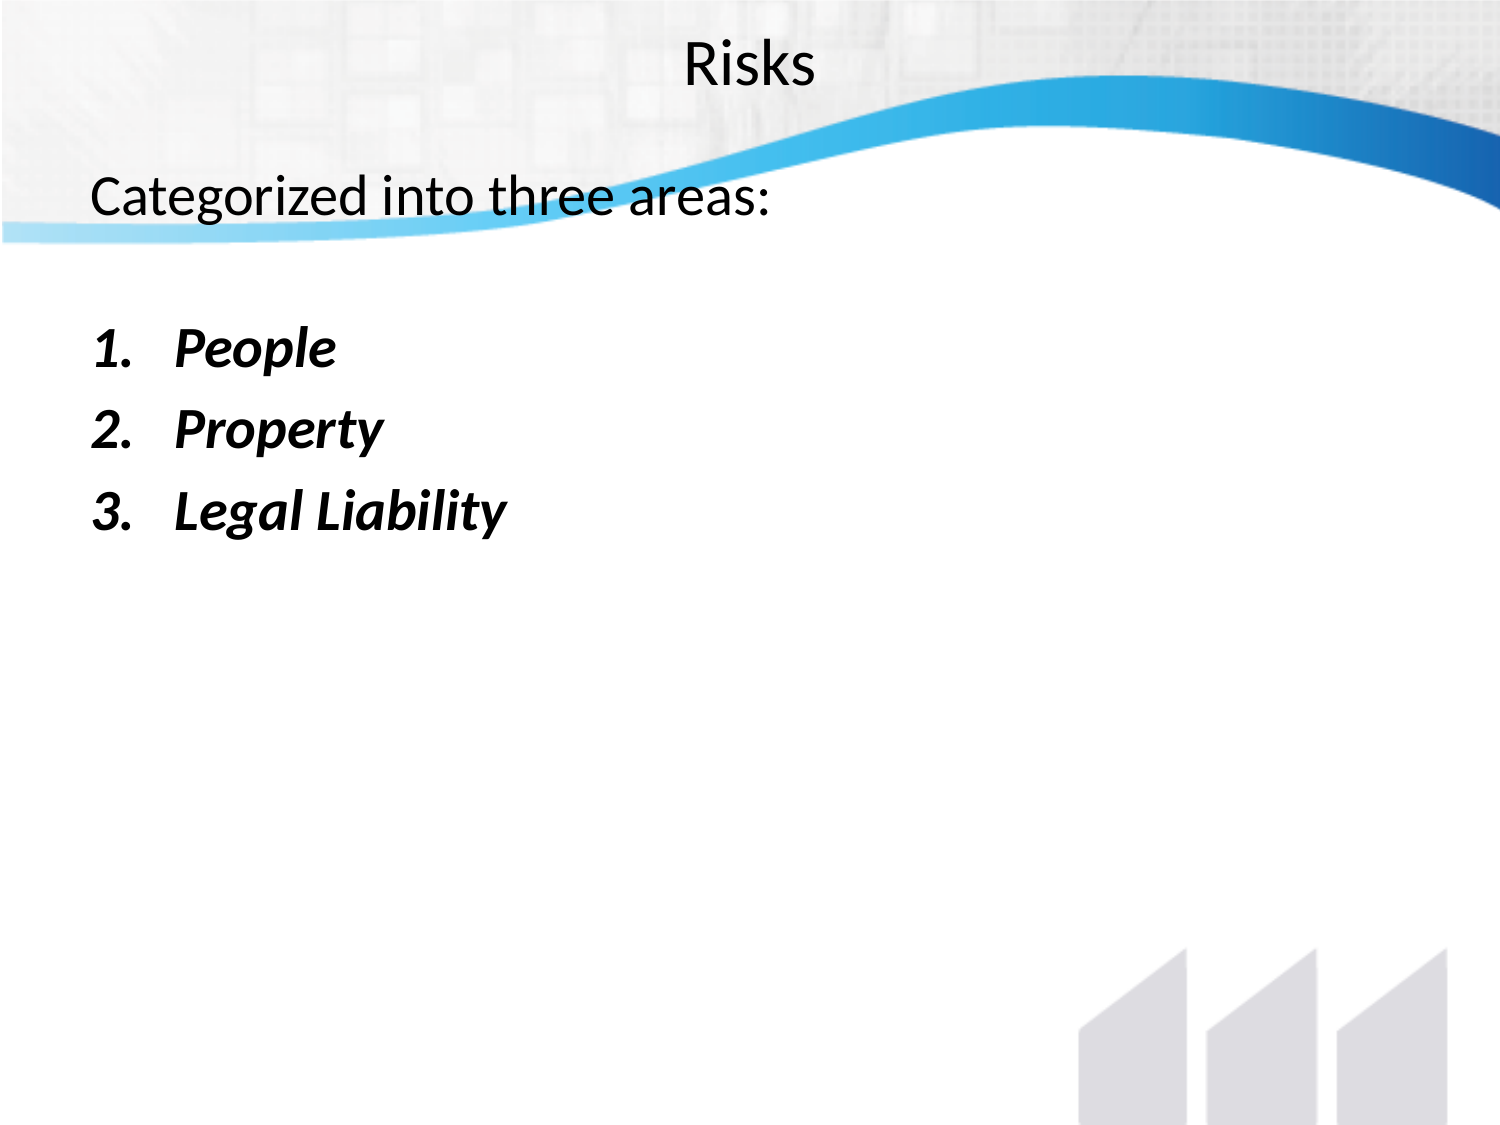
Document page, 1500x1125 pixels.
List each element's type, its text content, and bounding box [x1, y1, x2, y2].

picture [2, 0, 1500, 1125]
list Categorized into three areas: People Property Legal Liability [75, 149, 1425, 1005]
slide_number 7 [1074, 1042, 1425, 1103]
title Risks [75, 0, 1425, 118]
